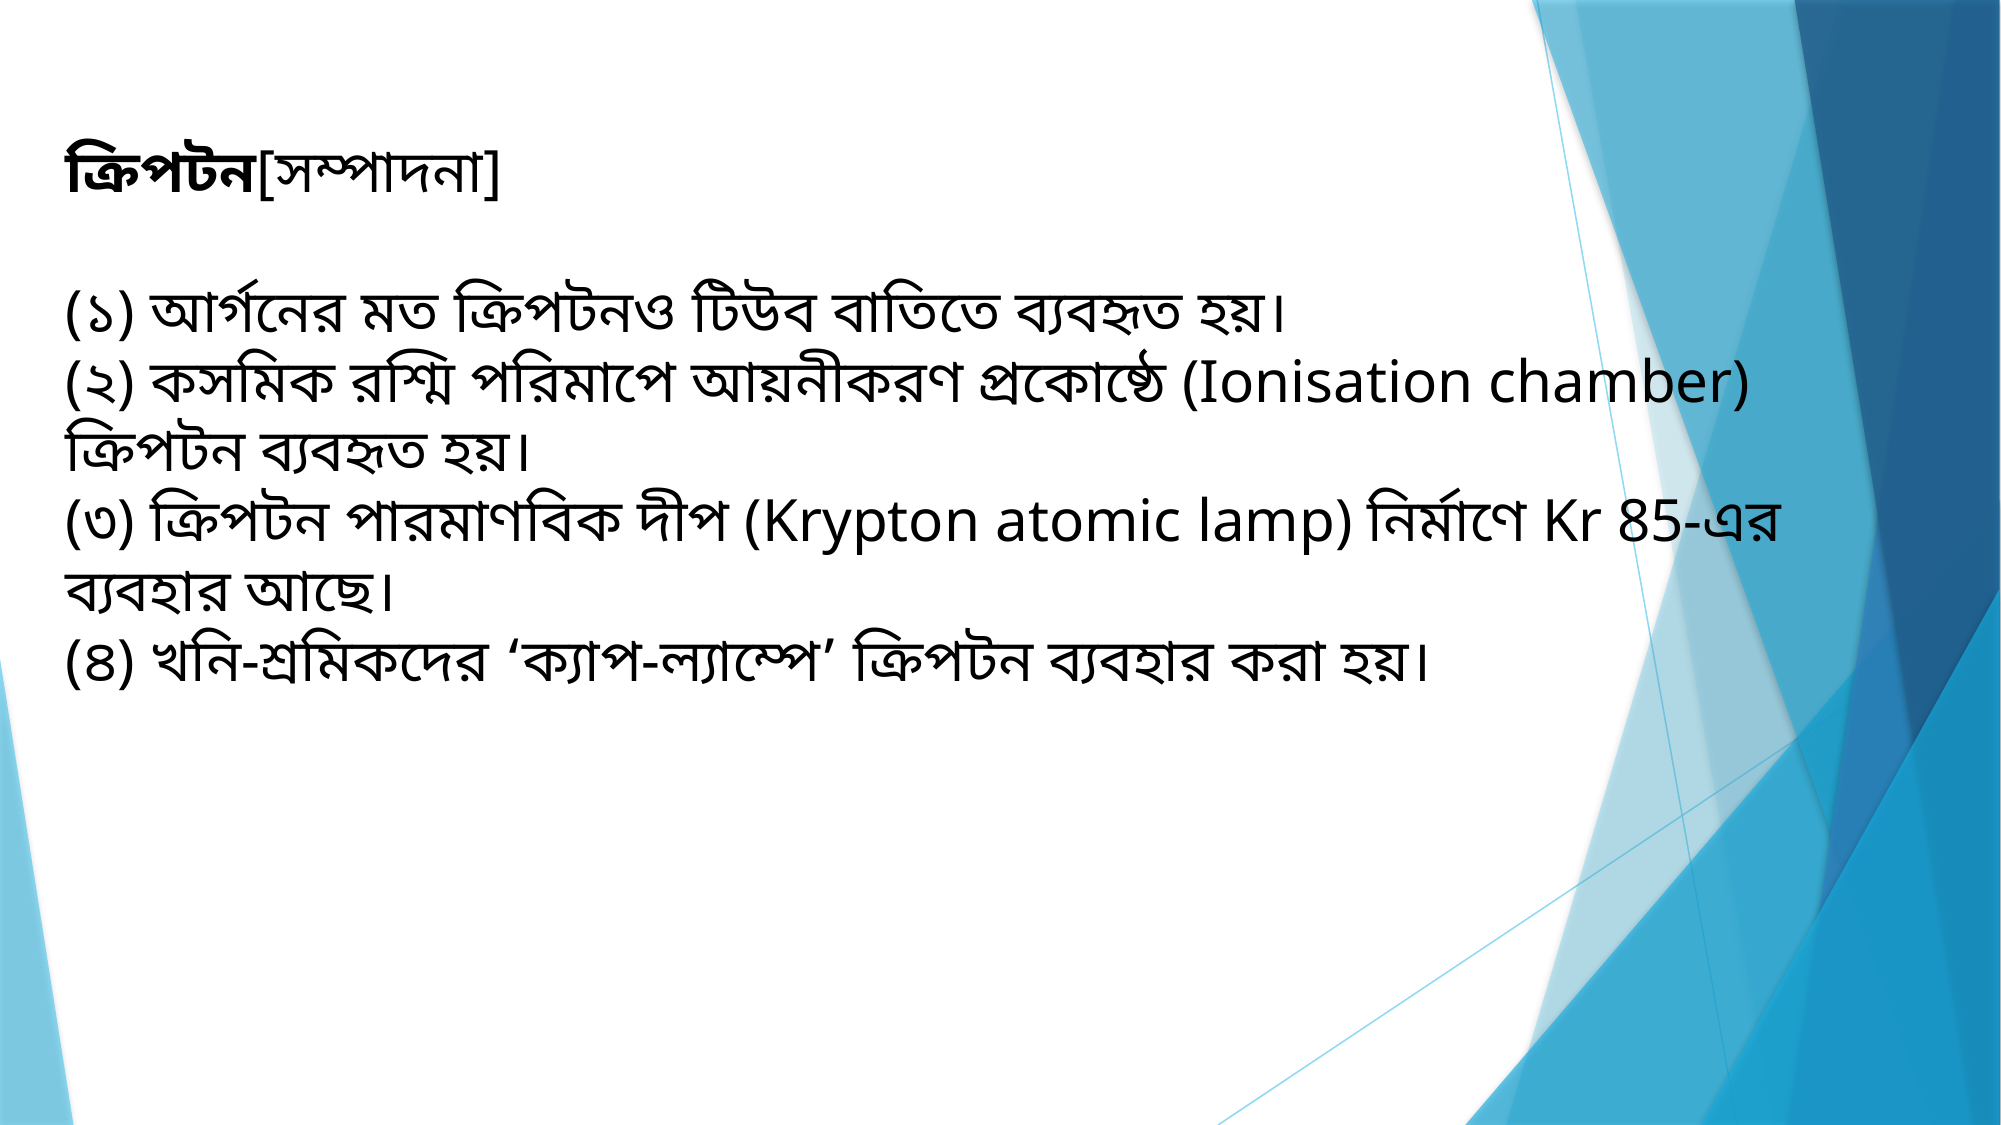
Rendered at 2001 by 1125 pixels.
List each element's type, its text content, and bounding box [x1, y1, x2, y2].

text_box ক্রিপটন[সম্পাদনা] (১) আর্গনের মত ক্রিপটনও টিউব বাতিতে ব্যবহৃত হয়। (২) কসমিক রশ্মি পরিমাপে আয়নীকরণ প্রকোষ্ঠে (Ionisation chamber) ক্রিপটন ব্যবহৃত হয়। (৩) ক্রিপটন পারমাণবিক দীপ (Krypton atomic lamp) নির্মাণে Kr 85-এর ব্যবহার আছে। (৪) খনি-শ্রমিকদের ‘ক্যাপ-ল্যাম্পে’ ক্রিপটন ব্যবহার করা হয়। [50, 126, 1911, 836]
